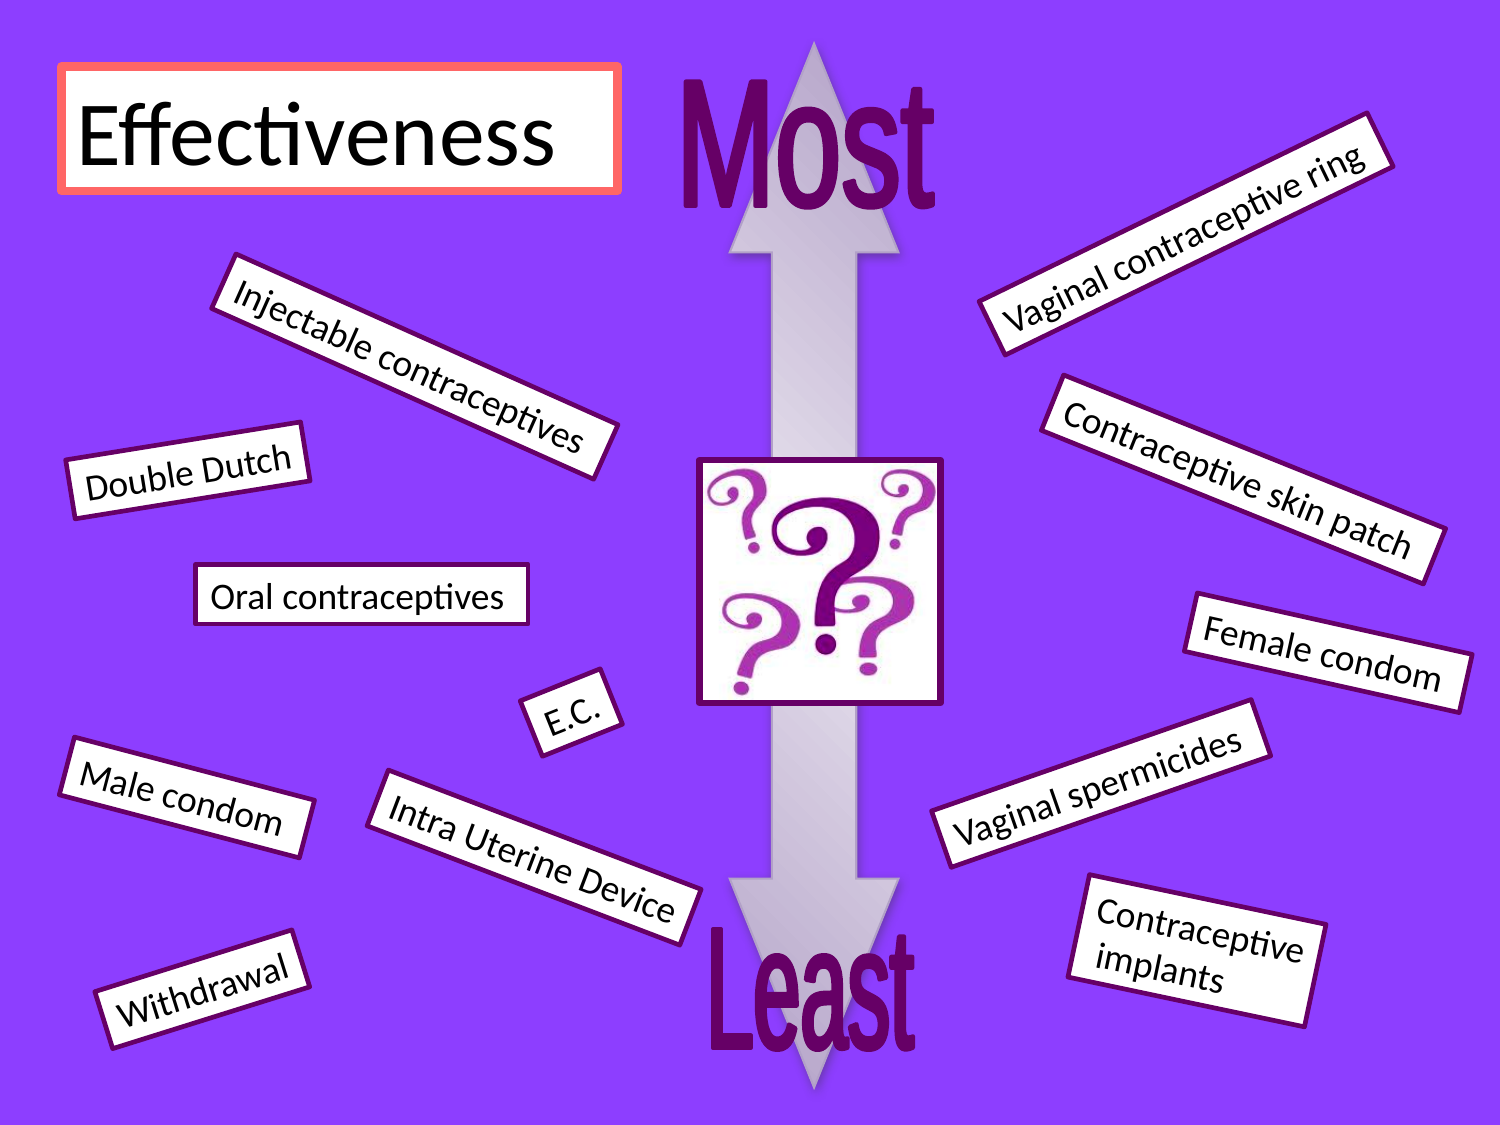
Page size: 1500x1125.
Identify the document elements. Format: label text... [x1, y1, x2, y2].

text_box Vaginal contraceptive ring [979, 112, 1394, 356]
text_box Effectiveness [61, 66, 618, 192]
text_box Female condom [1184, 592, 1473, 713]
text_box Oral contraceptives [195, 564, 528, 625]
text_box E.C. [520, 668, 623, 757]
text_box [729, 43, 899, 457]
text_box Contraceptive skin patch [1041, 374, 1446, 584]
text_box Intra Uterine Device [367, 770, 702, 946]
text_box Withdrawal [94, 929, 310, 1049]
text_box Double Dutch [65, 421, 311, 519]
text_box Vaginal spermicides [931, 699, 1271, 868]
text_box Contraceptive implants [1067, 874, 1327, 1027]
text_box Male condom [59, 737, 315, 858]
text_box Injectable contraceptives [211, 253, 619, 480]
picture [702, 462, 938, 701]
text_box [729, 709, 899, 1088]
